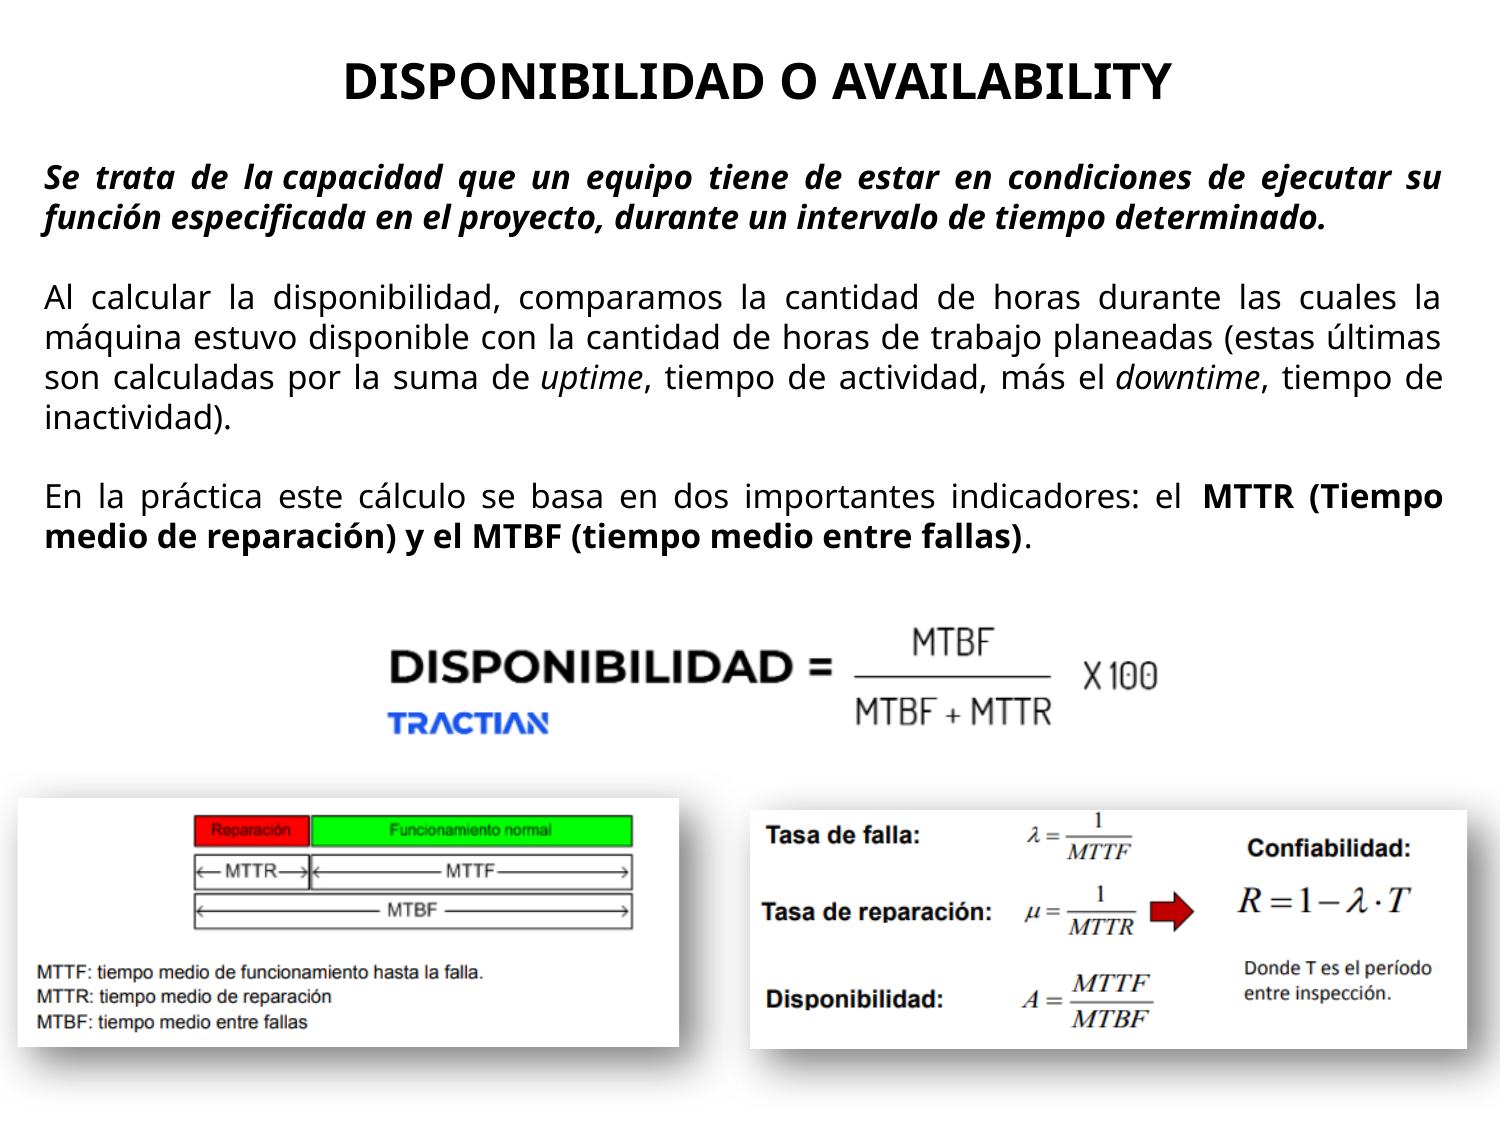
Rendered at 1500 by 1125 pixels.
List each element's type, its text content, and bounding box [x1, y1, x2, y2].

picture [336, 609, 1188, 774]
text_box DISPONIBILIDAD O AVAILABILITY [289, 42, 1227, 118]
text_box Se trata de la capacidad que un equipo tiene de estar en condiciones de ejecutar su función especificada en el proyecto, durante un intervalo de tiempo determinado. Al calcular la disponibilidad, comparamos la cantidad de horas durante las cuales la máquina estuvo disponible con la cantidad de horas de trabajo planeadas (estas últimas son calculadas por la suma de uptime, tiempo de actividad, más el downtime, tiempo de inactividad). En la práctica este cálculo se basa en dos importantes indicadores: el MTTR (Tiempo medio de reparación) y el MTBF (tiempo medio entre fallas). [29, 148, 1459, 563]
picture [17, 798, 680, 1048]
picture [749, 810, 1468, 1049]
